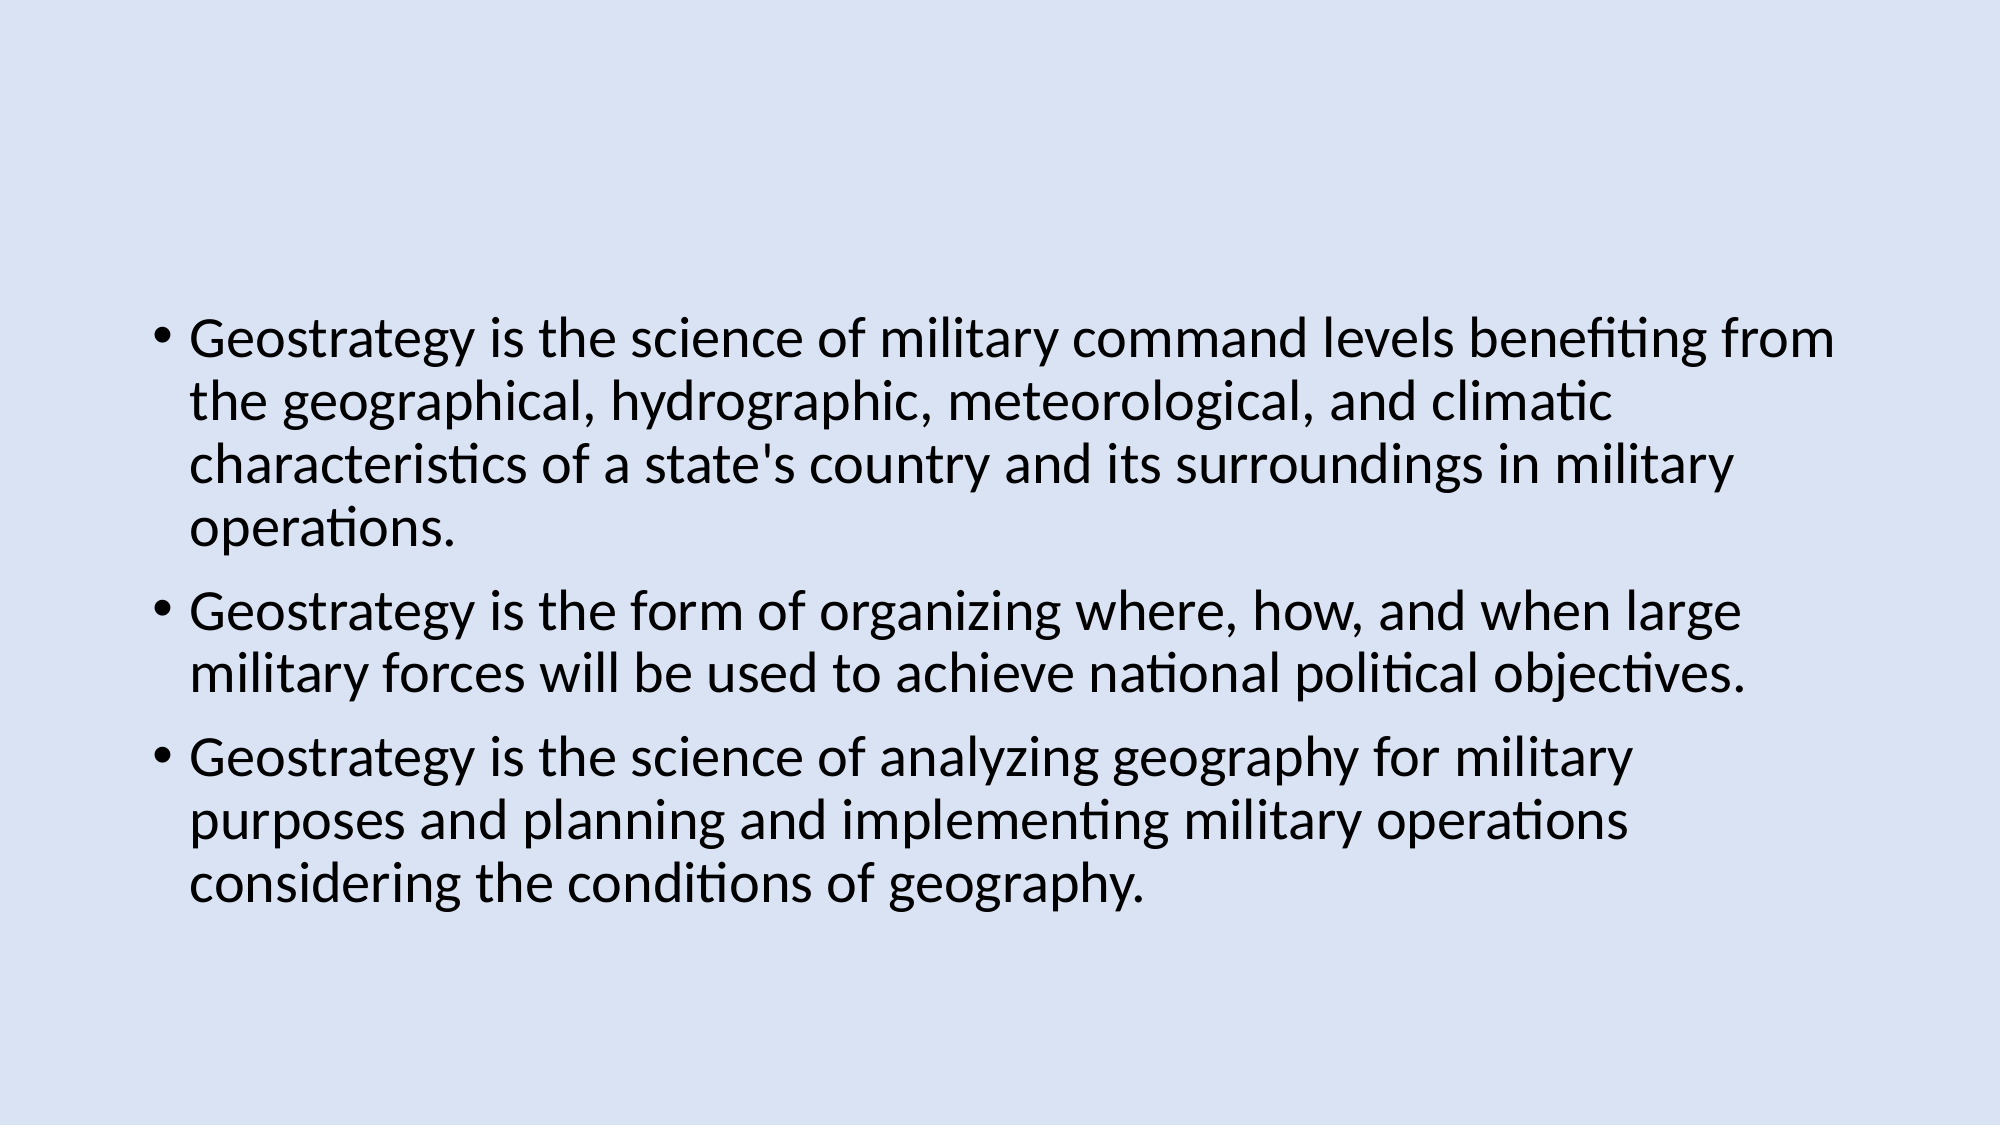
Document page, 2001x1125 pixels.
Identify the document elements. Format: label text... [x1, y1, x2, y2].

list Geostrategy is the science of military command levels benefiting from the geographical, hydrographic, meteorological, and climatic characteristics of a state's country and its surroundings in military operations. Geostrategy is the form of organizing where, how, and when large military forces will be used to achieve national political objectives. Geostrategy is the science of analyzing geography for military purposes and planning and implementing military operations considering the conditions of geography. [137, 299, 1863, 1014]
